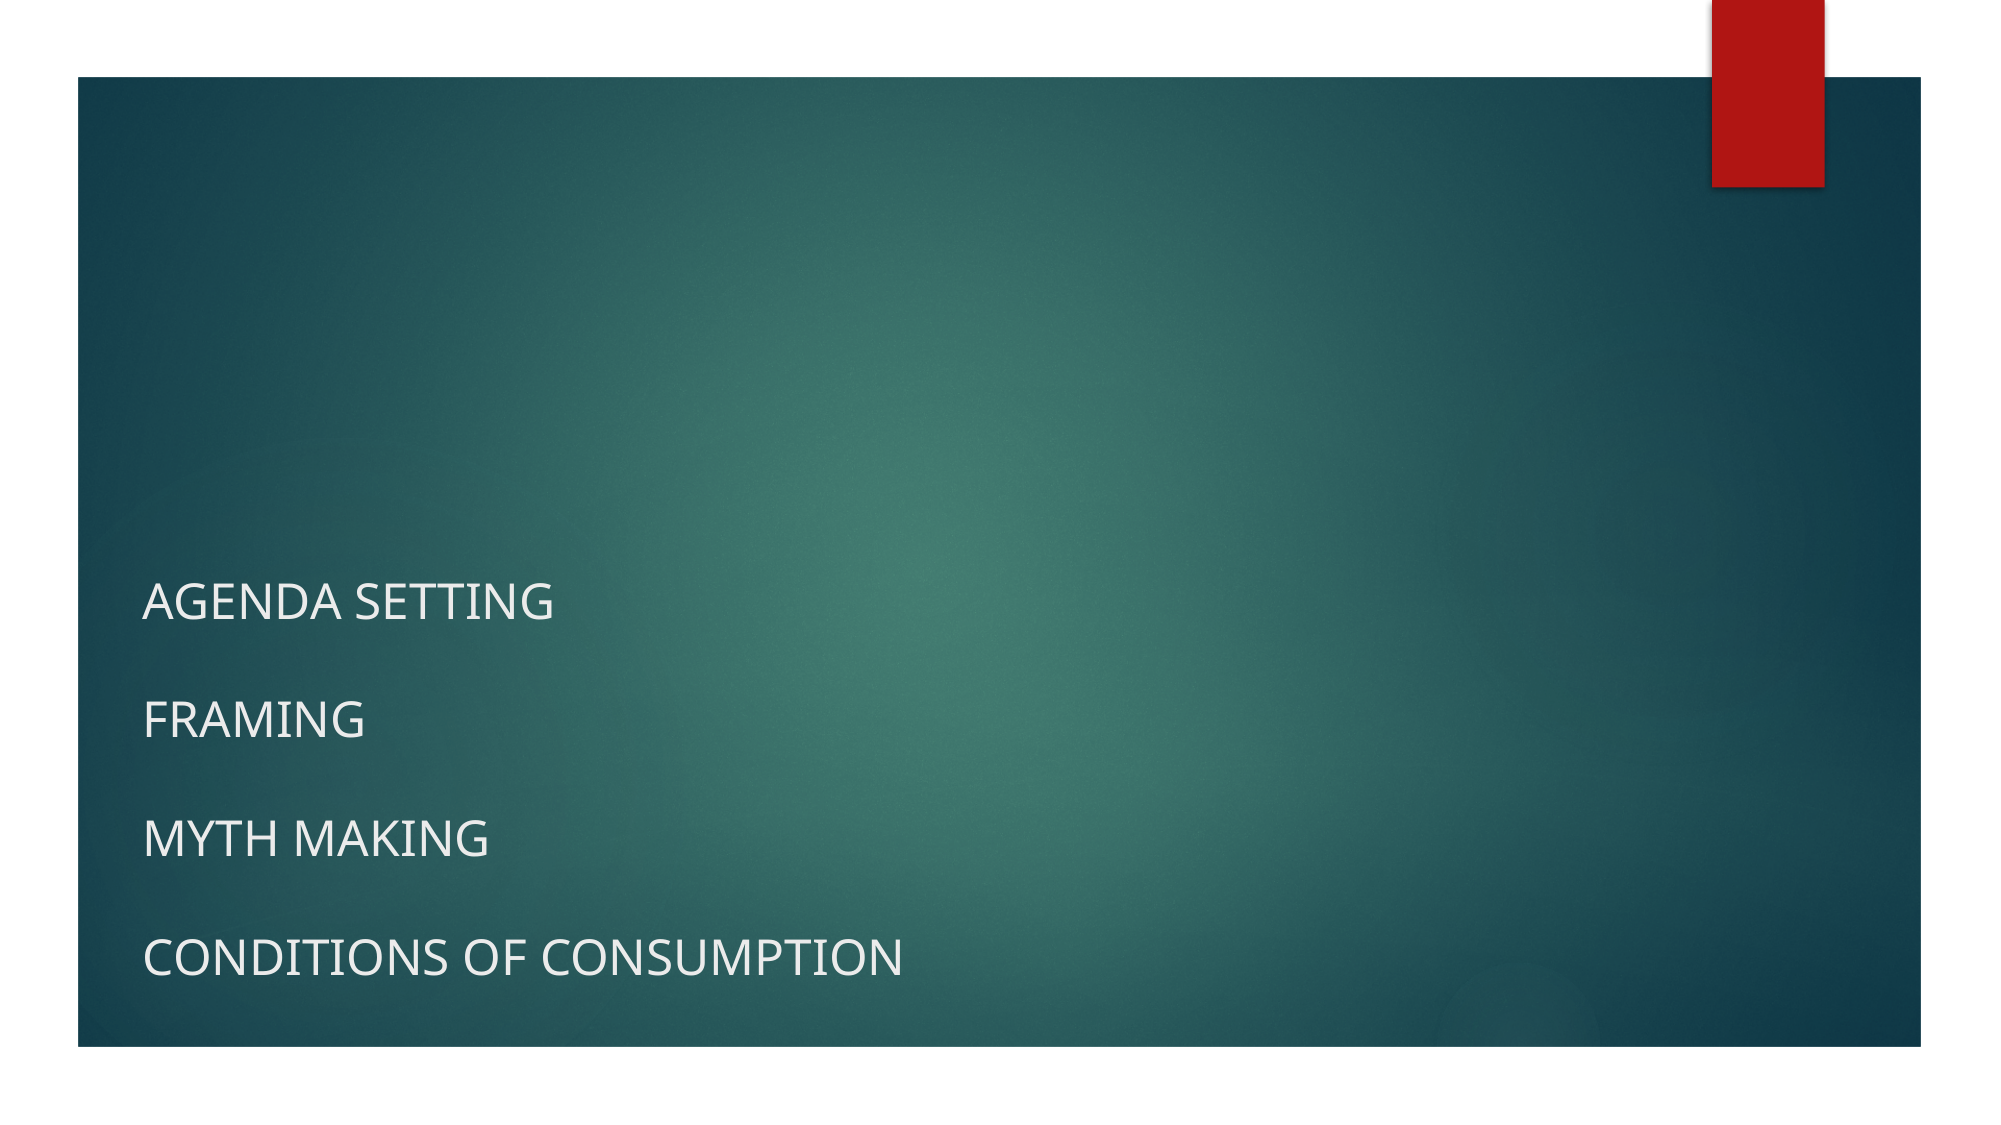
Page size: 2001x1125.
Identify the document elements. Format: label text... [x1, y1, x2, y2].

title AGENDA SETTING FRAMING MYTH MAKING CONDITIONS OF CONSUMPTION [127, 553, 1843, 993]
